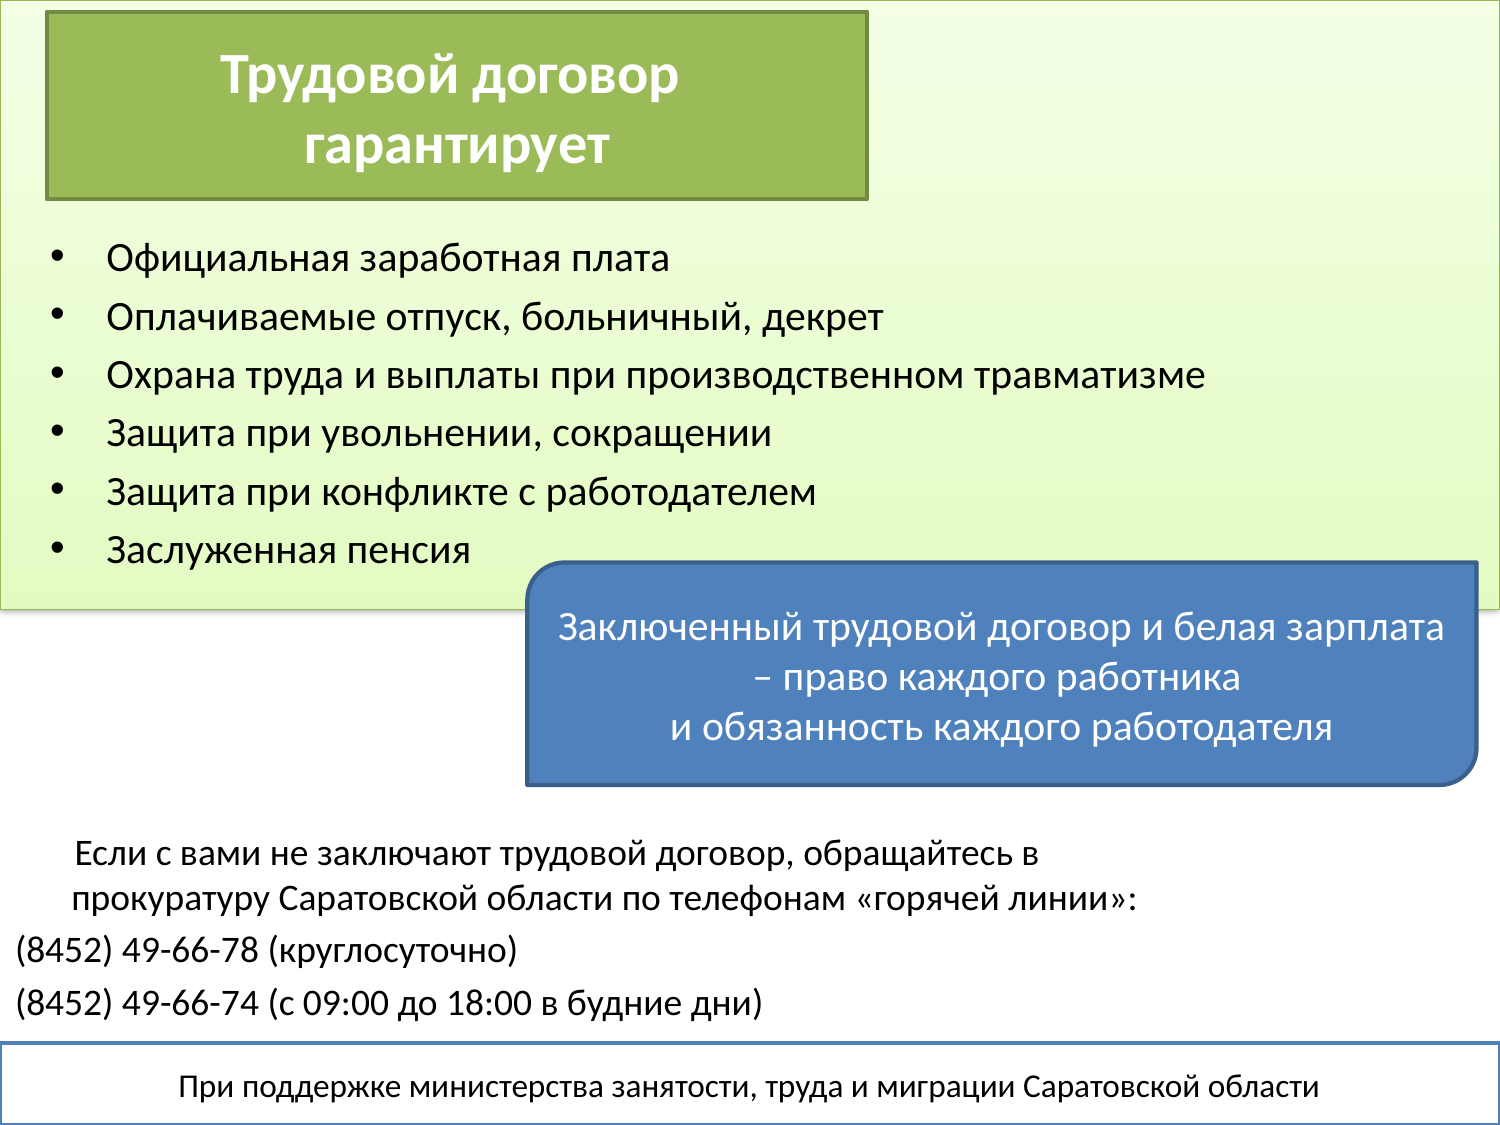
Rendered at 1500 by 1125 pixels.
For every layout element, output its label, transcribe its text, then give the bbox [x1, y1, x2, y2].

text_box Если с вами не заключают трудовой договор, обращайтесь в прокуратуру Саратовской области по телефонам «горячей линии»: (8452) 49-66-78 (круглосуточно) (8452) 49-66-74 (с 09:00 до 18:00 в будние дни) [0, 820, 1161, 1008]
text_box Трудовой договор гарантирует [45, 10, 869, 201]
text_box При поддержке министерства занятости, труда и миграции Саратовской области [0, 1041, 1500, 1125]
text_box [0, 0, 1500, 610]
text_box Заключенный трудовой договор и белая зарплата – право каждого работника и обязанность каждого работодателя [525, 560, 1479, 788]
list Официальная заработная плата Оплачиваемые отпуск, больничный, декрет Охрана труда и выплаты при производственном травматизме Защита при увольнении, сокращении Защита при конфликте с работодателем Заслуженная пенсия [35, 222, 1418, 493]
